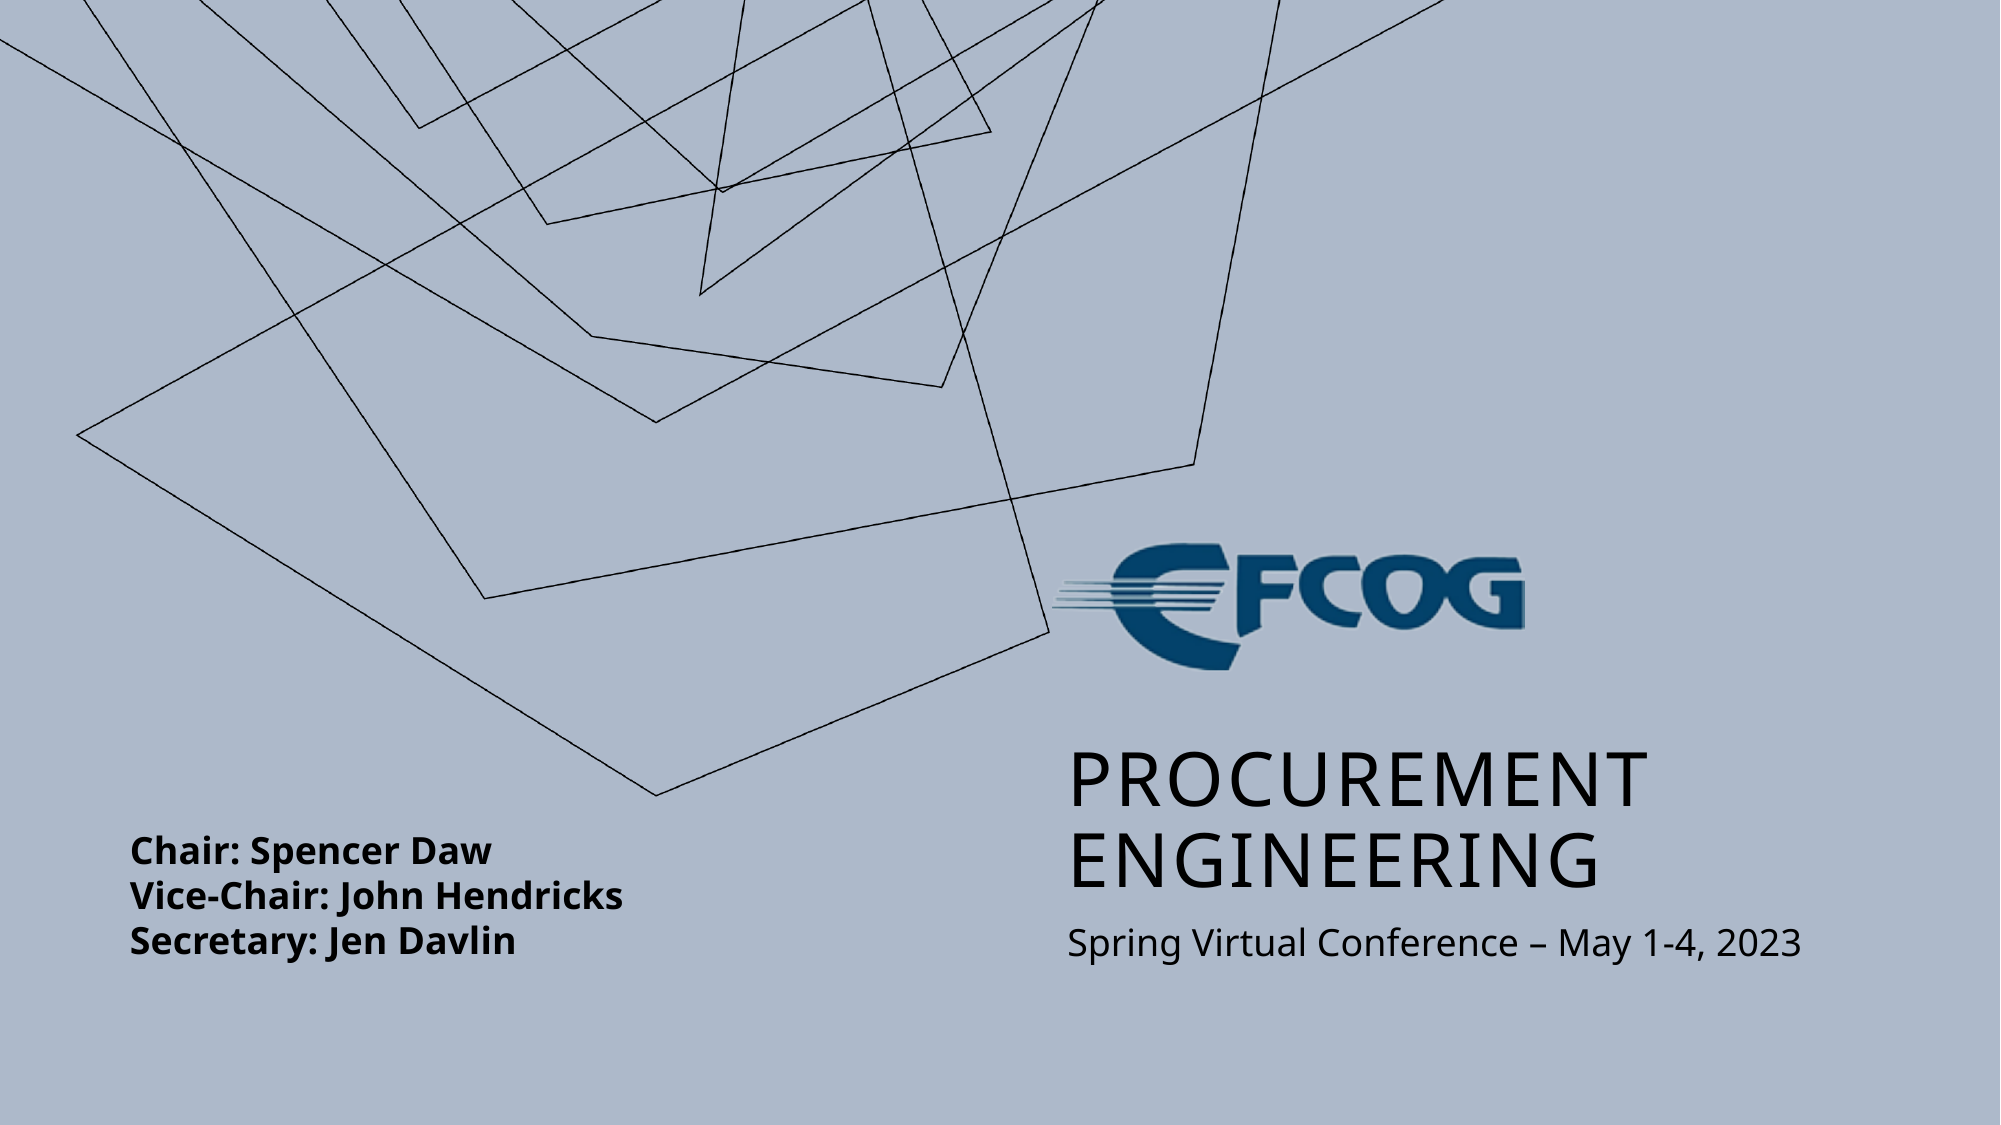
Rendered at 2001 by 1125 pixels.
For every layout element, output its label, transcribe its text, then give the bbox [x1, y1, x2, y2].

subtitle Spring Virtual Conference – May 1-4, 2023 [1052, 916, 1864, 982]
text_box Chair: Spencer Daw Vice-Chair: John Hendricks Secretary: Jen Davlin [114, 819, 926, 1033]
picture [0, 0, 1557, 830]
title Procurement Engineering [1052, 727, 1864, 912]
